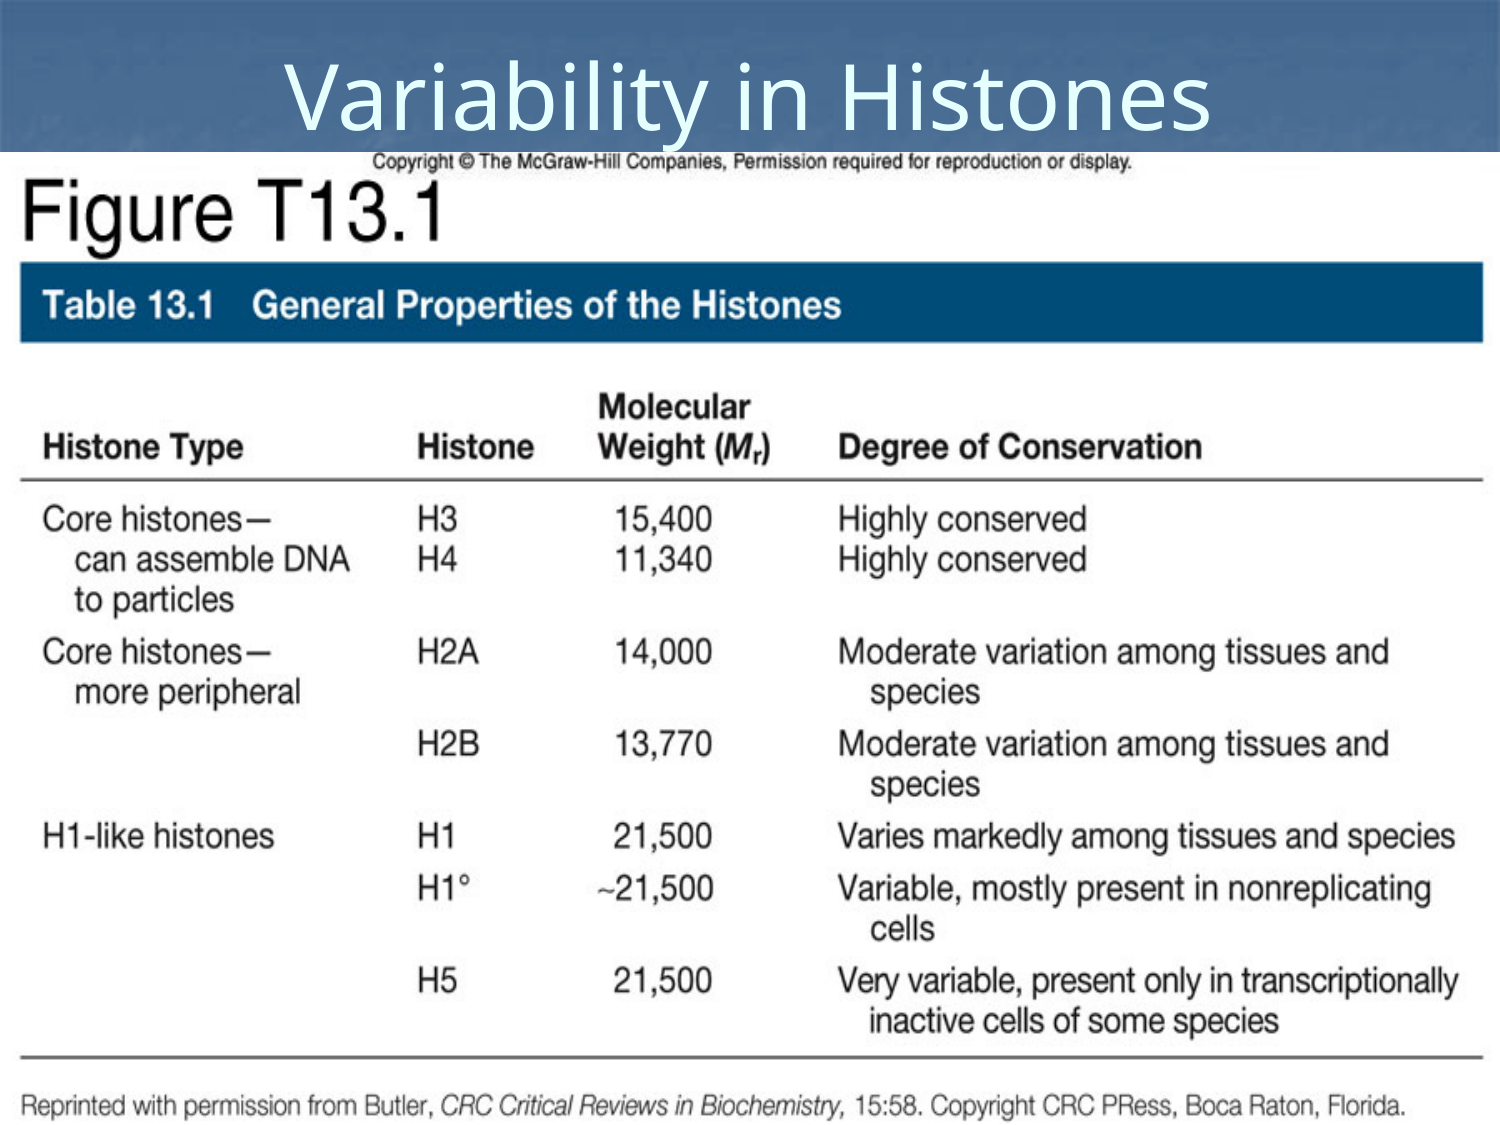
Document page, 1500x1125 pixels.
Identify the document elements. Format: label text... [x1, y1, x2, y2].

picture [0, 152, 1500, 1125]
title Variability in Histones [74, 0, 1426, 150]
